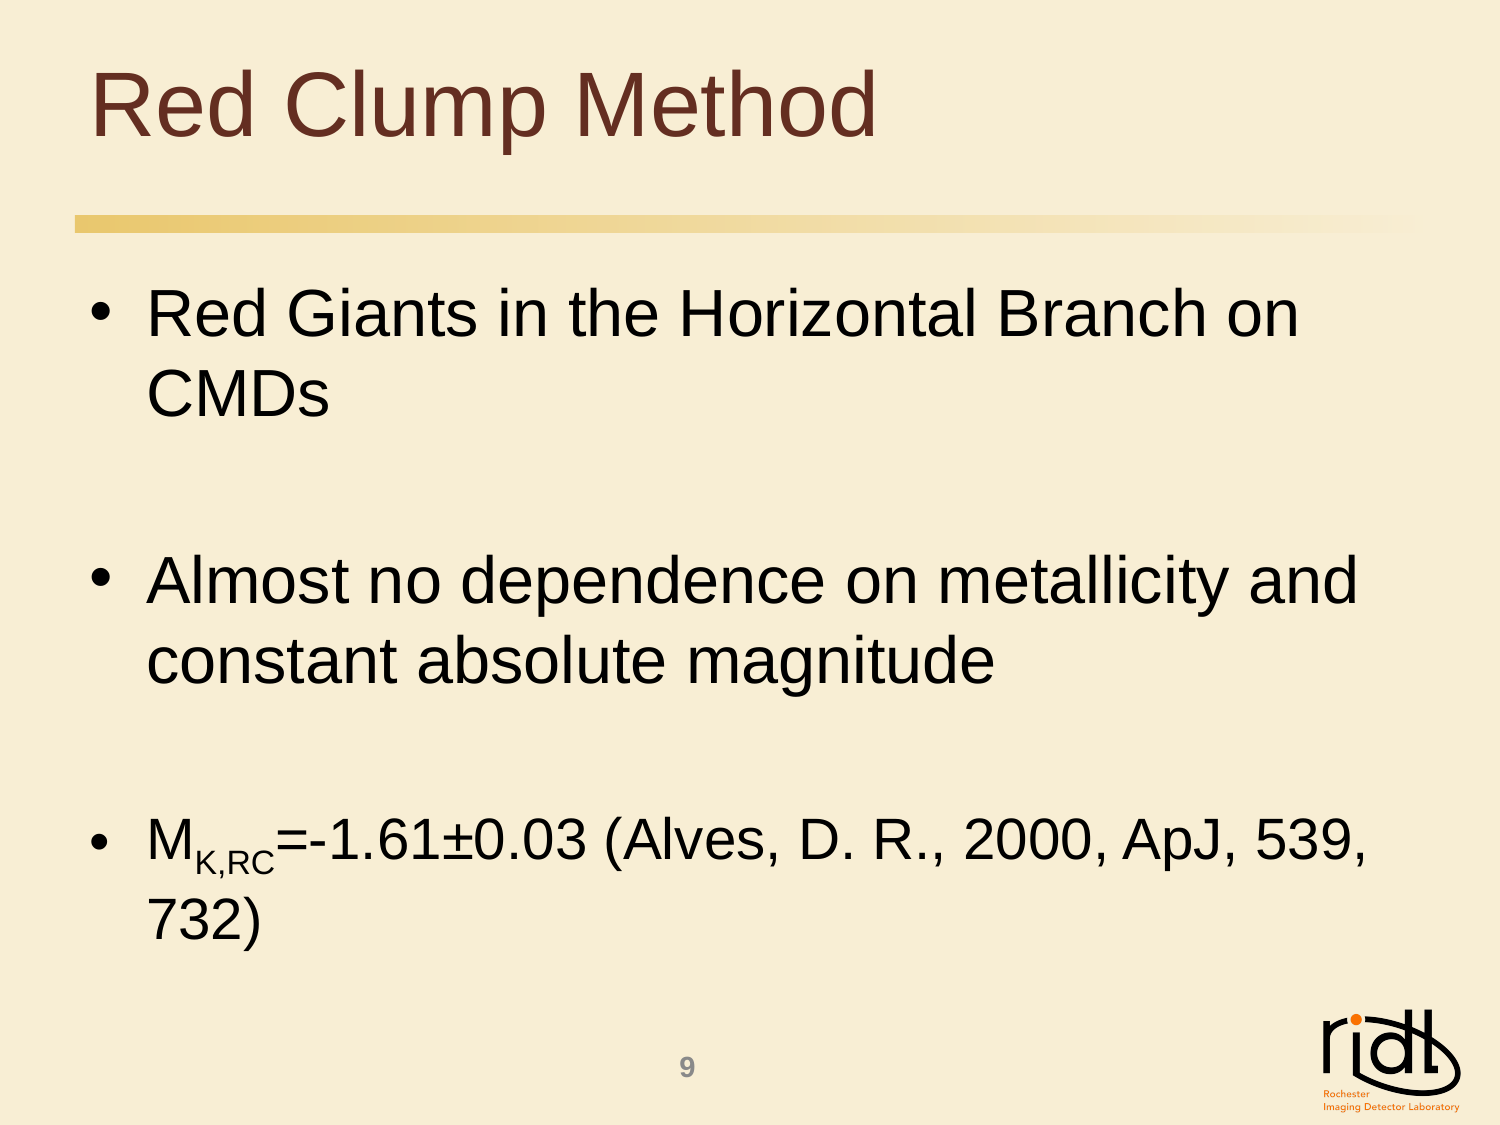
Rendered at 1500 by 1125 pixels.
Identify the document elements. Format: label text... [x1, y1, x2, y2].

list Red Giants in the Horizontal Branch on CMDs Almost no dependence on metallicity and constant absolute magnitude MK,RC=-1.61±0.03 (Alves, D. R., 2000, ApJ, 539, 732) [75, 262, 1475, 1005]
picture [1284, 986, 1500, 1125]
title Red Clump Method [75, 37, 1425, 225]
